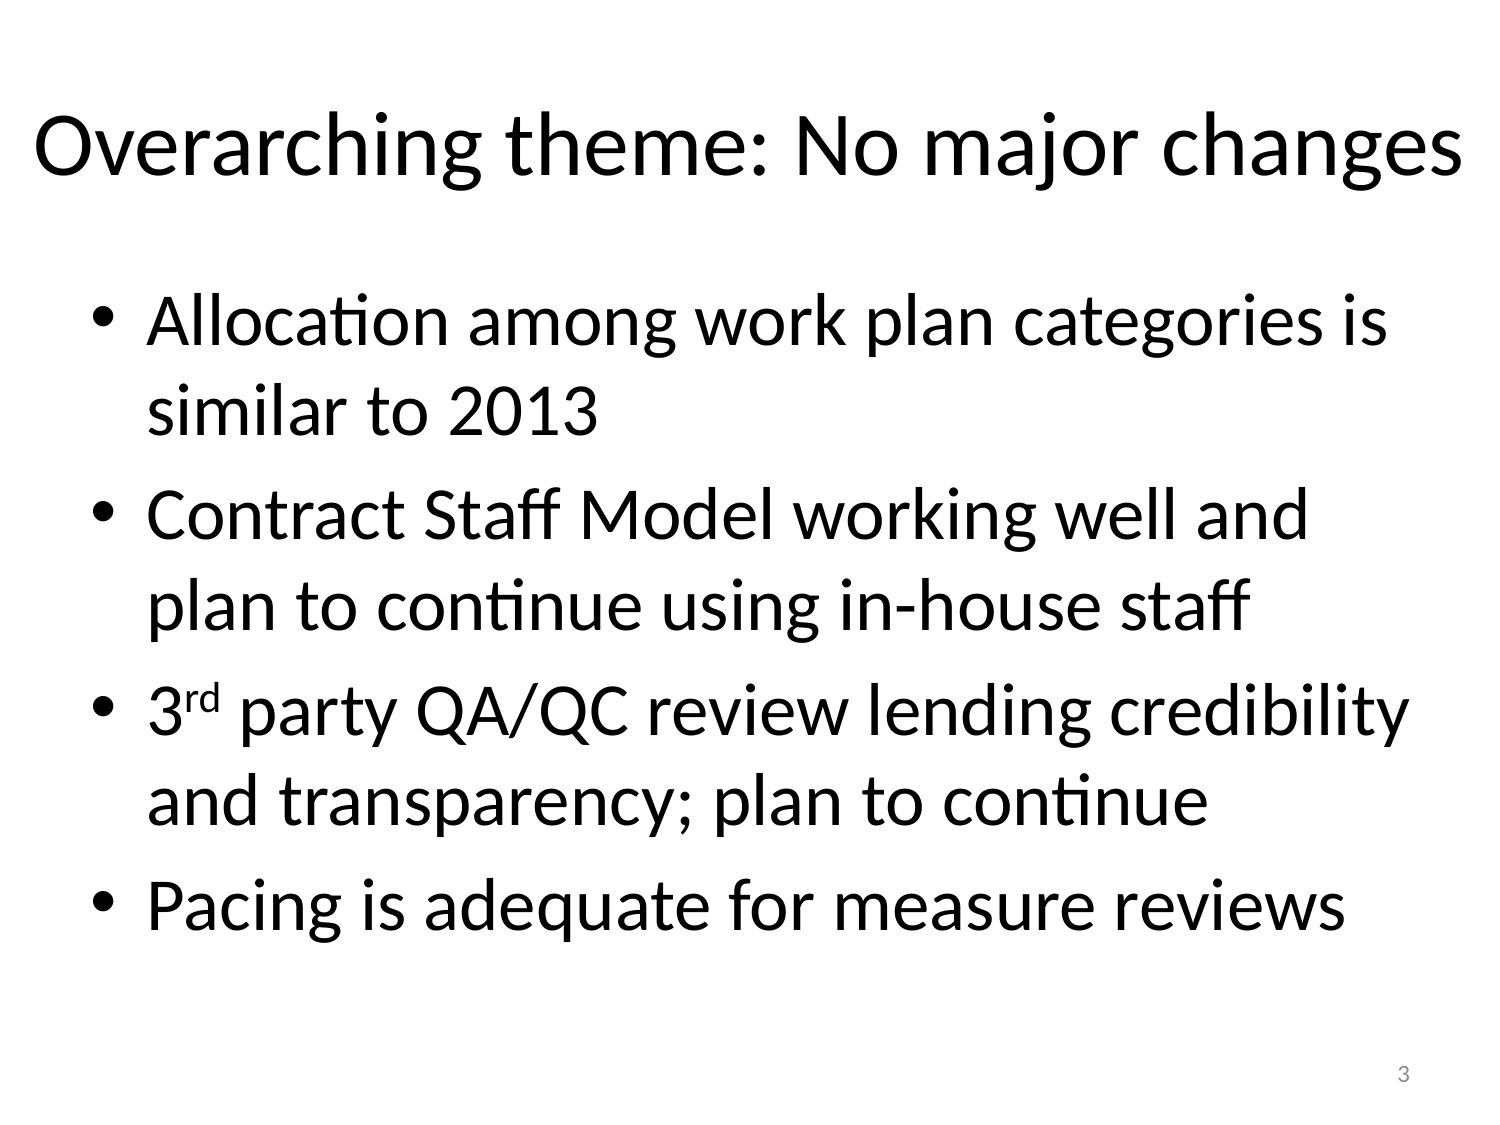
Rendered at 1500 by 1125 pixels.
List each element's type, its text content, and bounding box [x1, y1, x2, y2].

title Overarching theme: No major changes [0, 45, 1500, 233]
list Allocation among work plan categories is similar to 2013 Contract Staff Model working well and plan to continue using in-house staff 3rd party QA/QC review lending credibility and transparency; plan to continue Pacing is adequate for measure reviews [75, 262, 1468, 1097]
slide_number 3 [1074, 1042, 1425, 1103]
